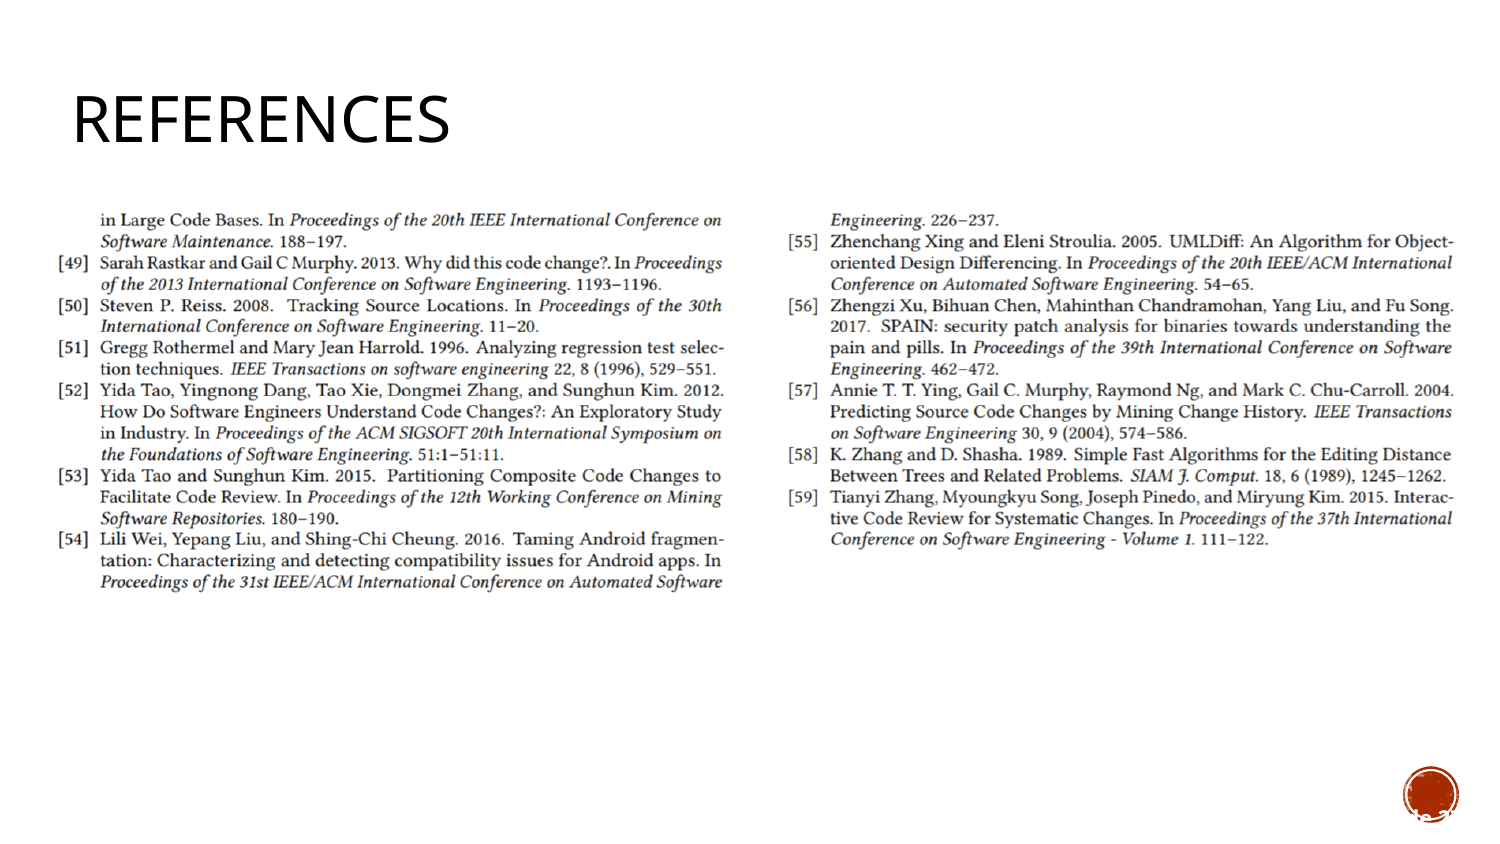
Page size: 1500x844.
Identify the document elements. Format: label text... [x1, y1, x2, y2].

picture [32, 196, 1463, 606]
slide_number Slide 27 [1357, 794, 1478, 844]
title References [56, 71, 1454, 172]
